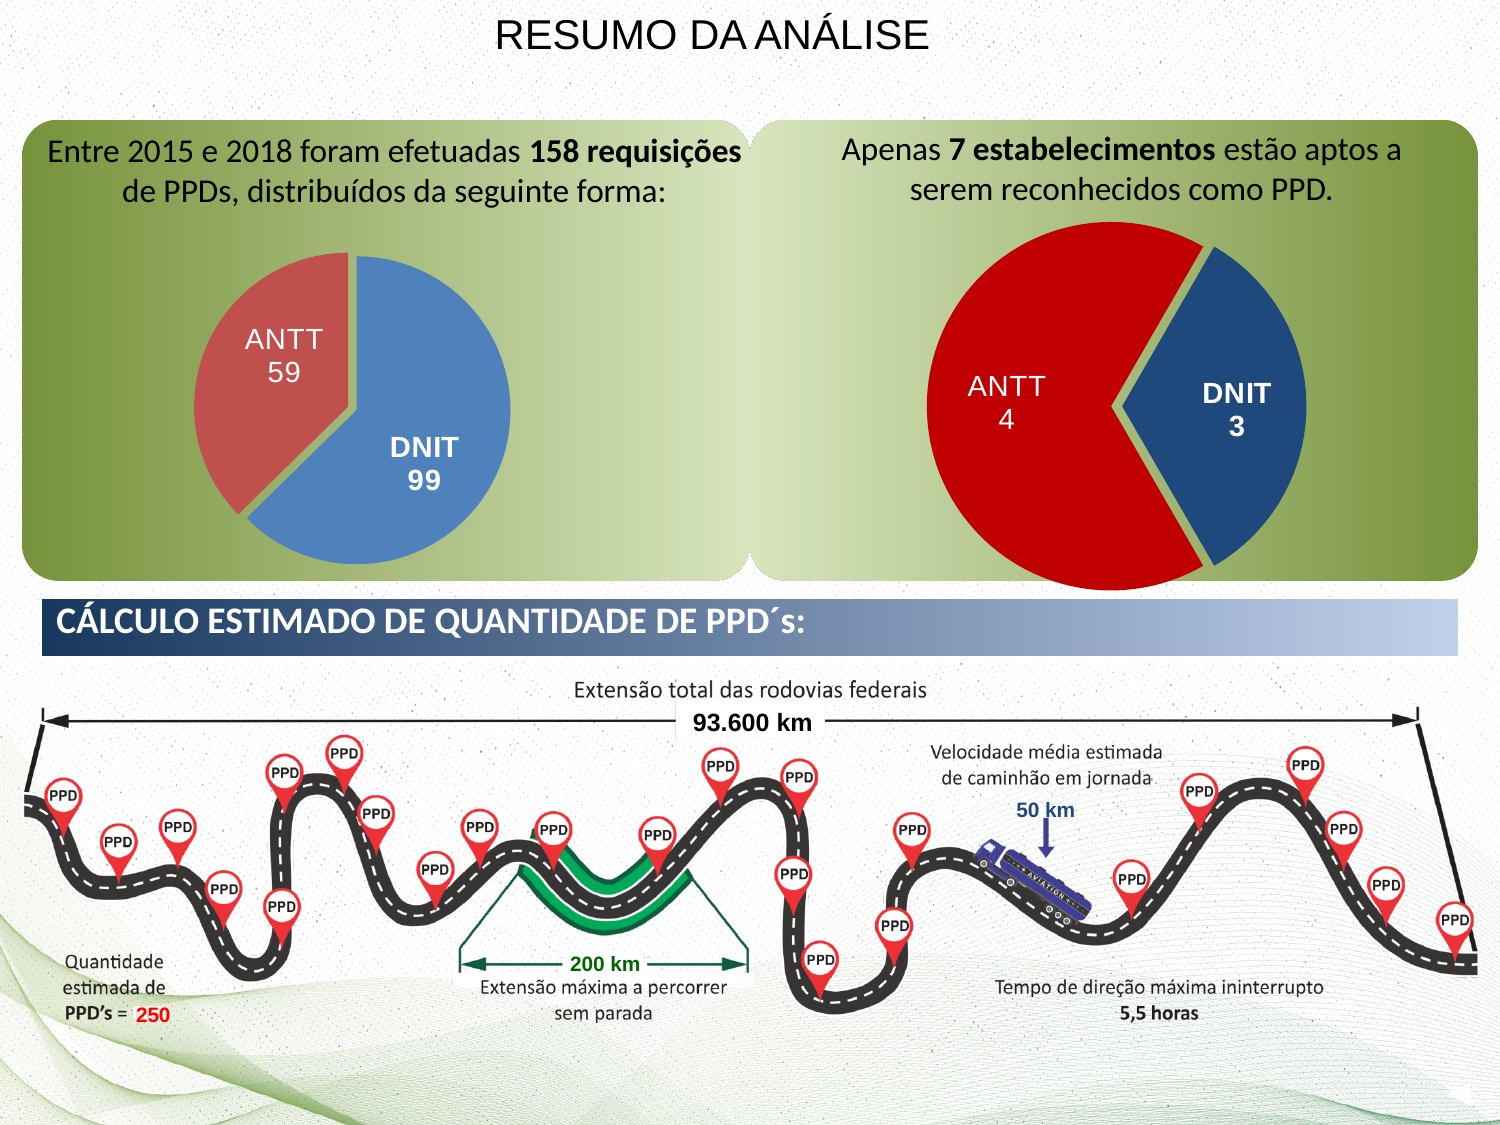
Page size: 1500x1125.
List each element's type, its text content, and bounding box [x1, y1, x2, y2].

text_box [19, 133, 753, 583]
chart [0, 230, 721, 574]
table_header CÁLCULO ESTIMADO DE QUANTIDADE DE PPD´s: [42, 599, 1458, 656]
text_box Apenas 7 estabelecimentos estão aptos a serem reconhecidos como PPD. [797, 119, 1447, 201]
chart [761, 202, 1457, 610]
title RESUMO DA ANÁLISE [0, 0, 1425, 102]
text_box [42, 117, 730, 121]
picture [0, 0, 1500, 1125]
text_box Entre 2015 e 2018 foram efetuadas 158 requisições de PPDs, distribuídos da seguinte forma: [27, 121, 762, 217]
text_box [750, 217, 756, 568]
text_box [762, 117, 1481, 578]
